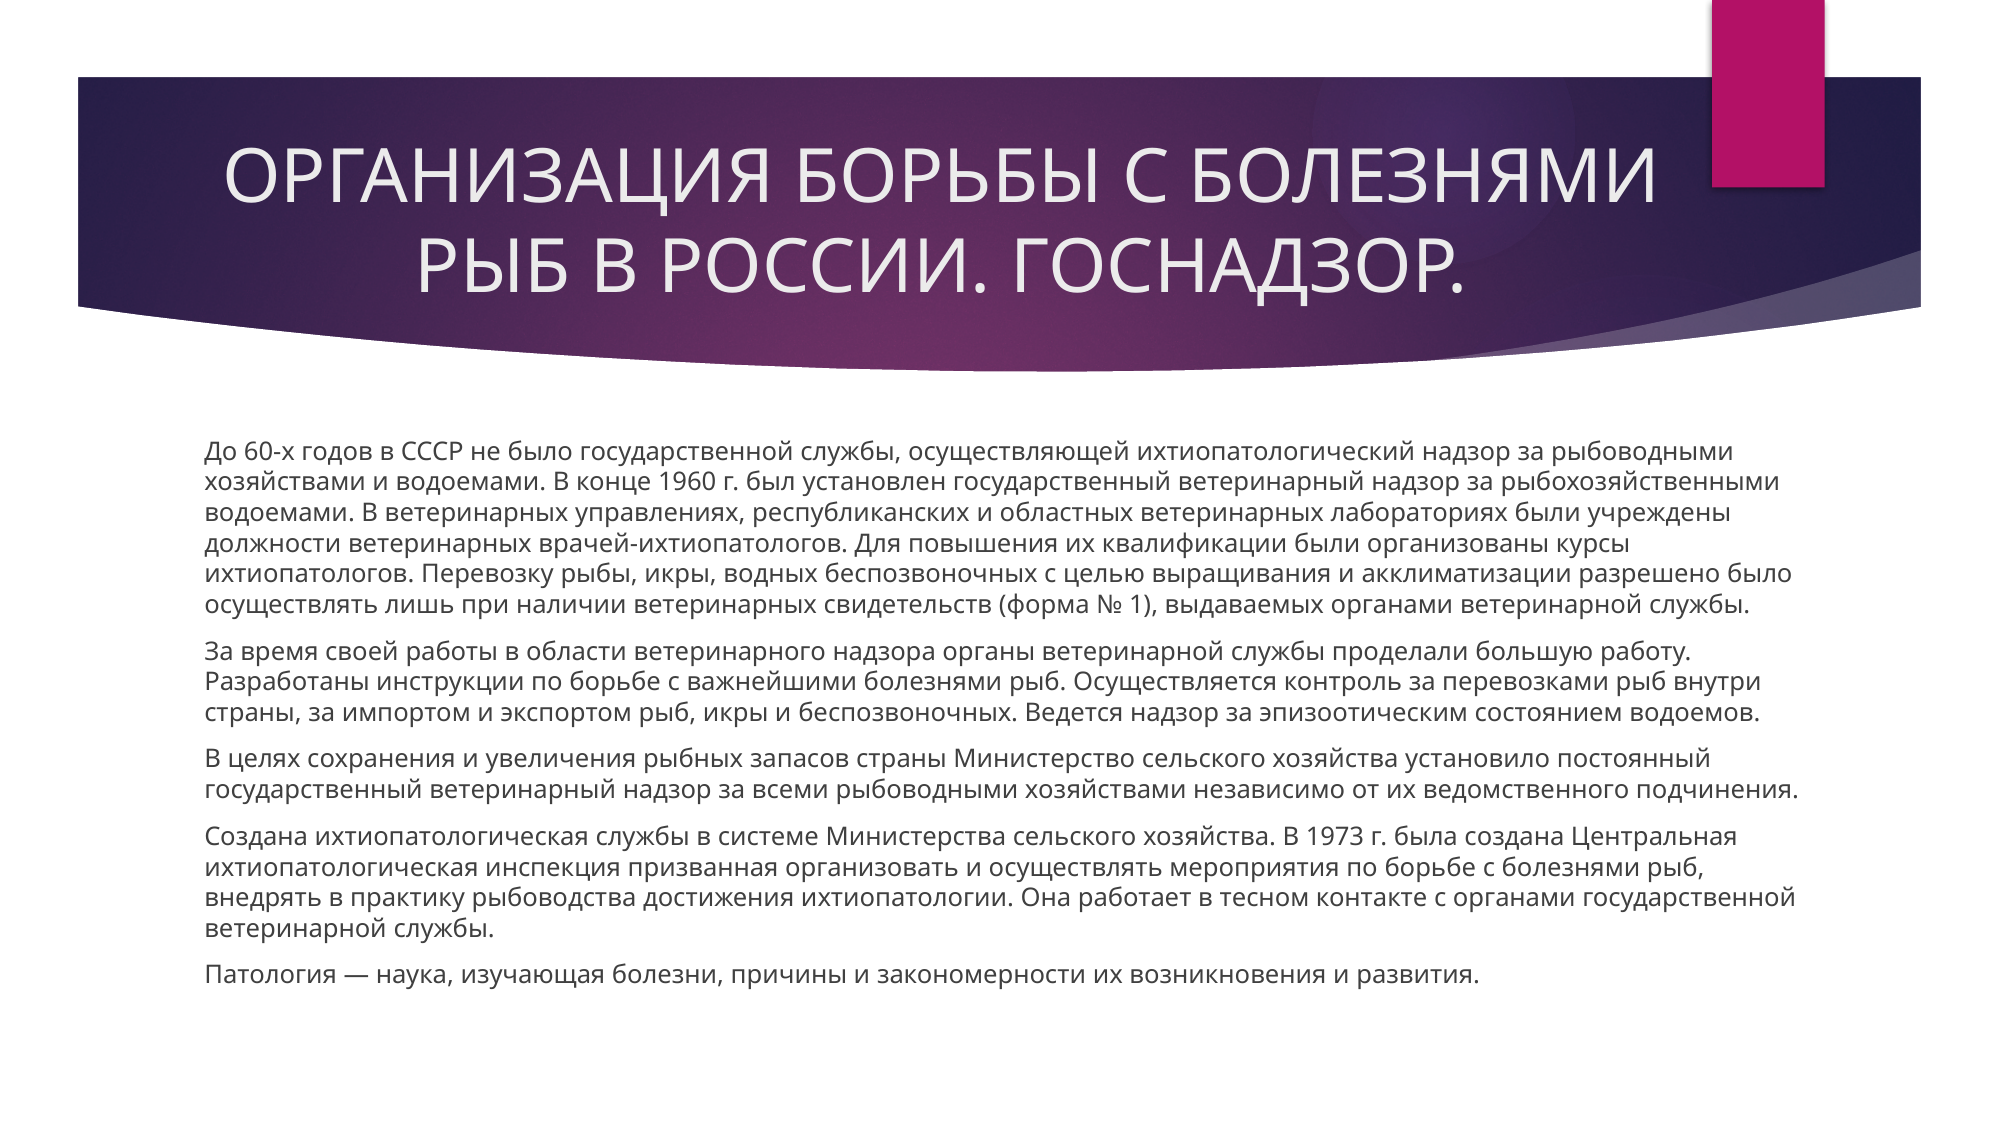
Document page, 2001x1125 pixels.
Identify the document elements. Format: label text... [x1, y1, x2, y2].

title ОРГАНИЗАЦИЯ БОРЬБЫ С БОЛЕЗНЯМИ РЫБ В РОССИИ. ГОСНАДЗОР. [189, 159, 1694, 276]
list До 60-х годов в СССР не было государственной службы, осуществляющей ихтиопатологический надзор за рыбоводными хозяйствами и водоемами. В конце 1960 г. был установлен государственный ветеринарный надзор за рыбохозяйственными водоемами. В ветеринарных управлениях, республиканских и областных ветеринарных лабораториях были учреждены должности ветеринарных врачей-ихтиопатологов. Для повышения их квалификации были организованы курсы ихтиопатологов. Перевозку рыбы, икры, водных беспозвоночных с целью выращивания и акклиматизации разрешено было осуществлять лишь при наличии ветеринарных свидетельств (форма № 1), выдаваемых органами ветеринарной службы. За время своей работы в области ветеринарного надзора органы ветеринарной службы проделали большую работу. Разработаны инструкции по борьбе с важнейшими болезнями рыб. Осуществляется контроль за перевозками рыб внутри страны, за импортом и экспортом рыб, икры и беспозвоночных. Ведется надзор за эпизоотическим состоянием водоемов. В целях сохранения и увеличения рыбных запасов страны Министерство сельского хозяйства установило постоянный государственный ветеринарный надзор за всеми рыбоводными хозяйствами независимо от их ведомственного подчинения. Создана ихтиопатологическая службы в системе Министерства сельского хозяйства. В 1973 г. была создана Центральная ихтиопатологическая инспекция призванная организовать и осуществлять мероприятия по борьбе с болезнями рыб, внедрять в практику рыбоводства достижения ихтиопатологии. Она работает в тесном контакте с органами государственной ветеринарной службы. Патология — наука, изучающая болезни, причины и закономерности их возникновения и развития. [189, 427, 1816, 1070]
